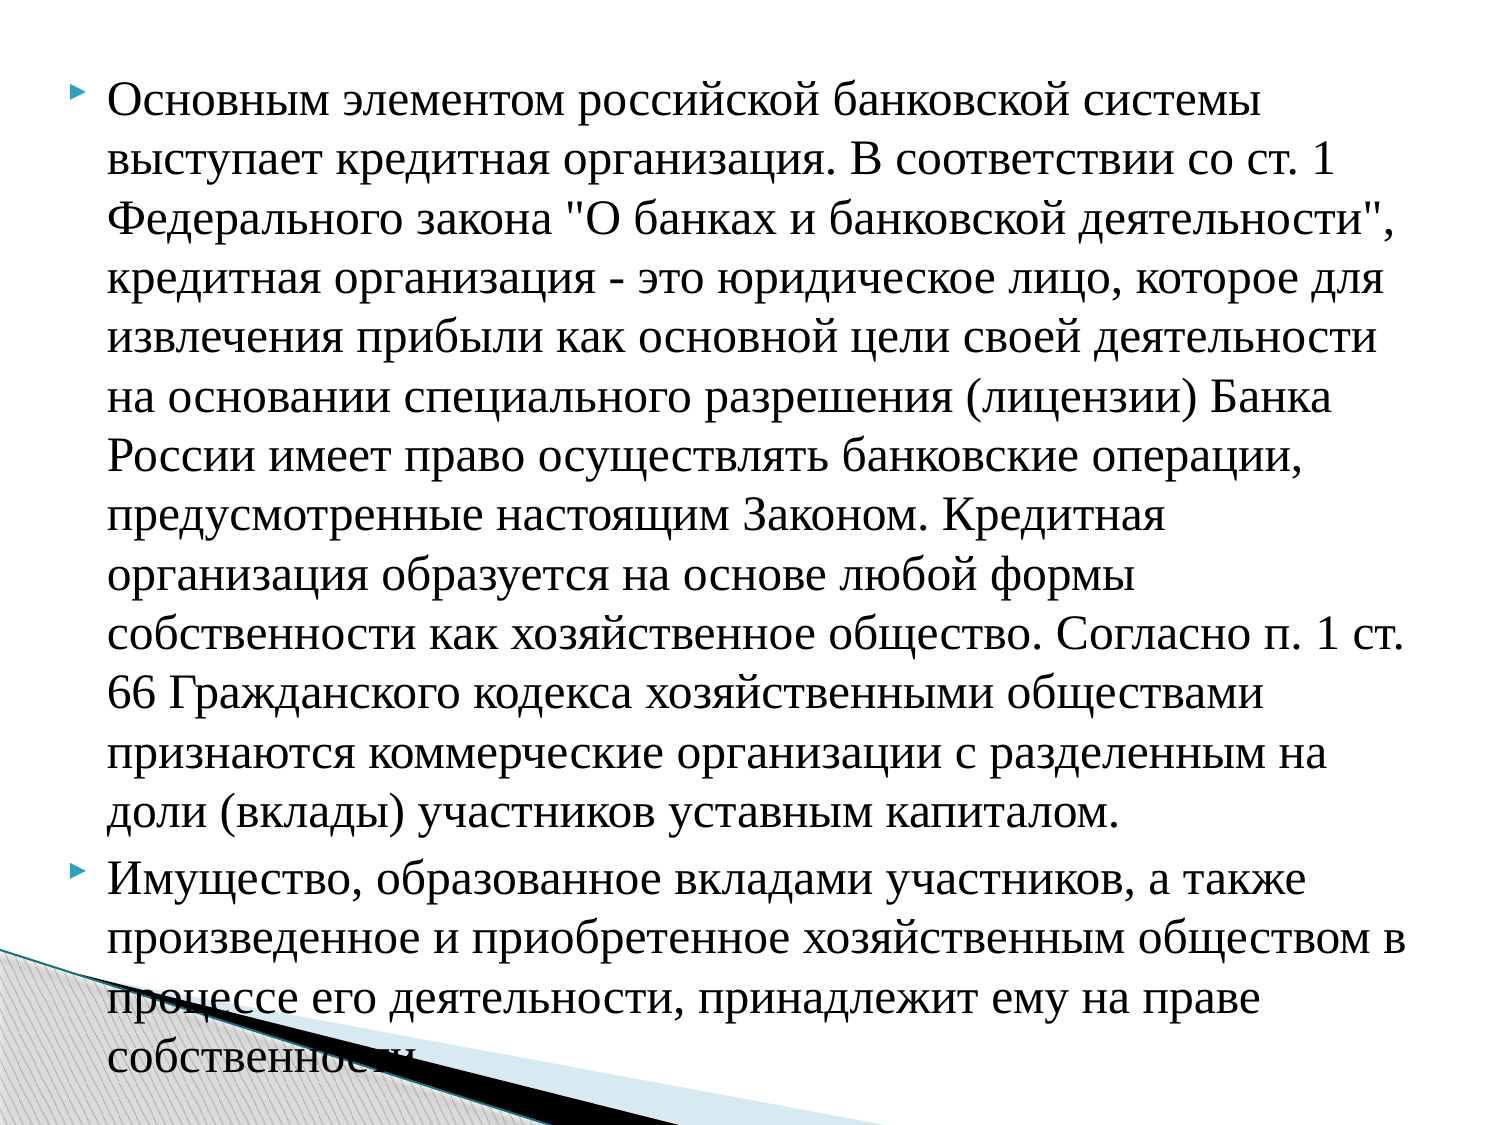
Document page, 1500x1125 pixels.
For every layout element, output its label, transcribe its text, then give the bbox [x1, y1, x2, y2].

list Основным элементом российской банковской системы выступает кредитная организация. В соответствии со ст. 1 Федерального закона "О банках и банковской деятельности", кредитная организация - это юридическое лицо, которое для извлечения прибыли как основной цели своей деятельности на основании специального разрешения (лицензии) Банка России имеет право осуществлять банковские операции, предусмотренные настоящим Законом. Кредитная организация образуется на основе любой формы собственности как хозяйственное общество. Согласно п. 1 ст. 66 Гражданского кодекса хозяйственными обществами признаются коммерческие организации с разделенным на доли (вклады) участников уставным капиталом. Имущество, образованное вкладами участников, а также произведенное и приобретенное хозяйственным обществом в процессе его деятельности, принадлежит ему на праве собственности. [35, 58, 1454, 1090]
